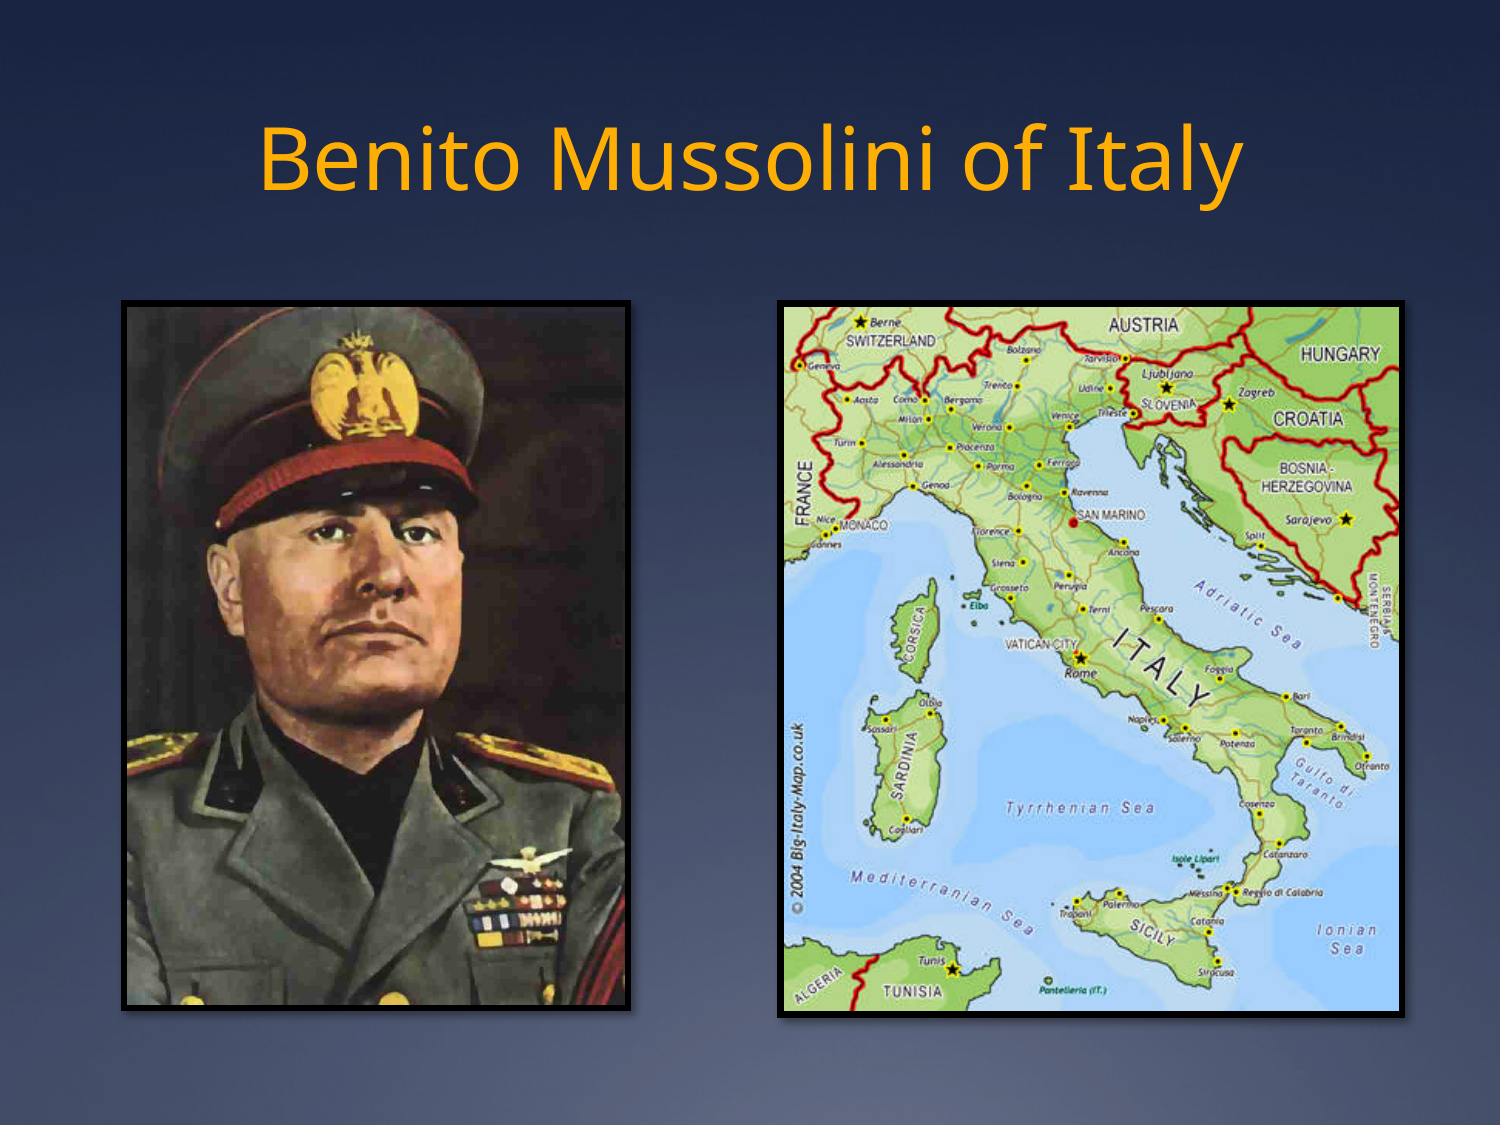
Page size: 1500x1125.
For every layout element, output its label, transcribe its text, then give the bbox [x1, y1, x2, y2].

title Benito Mussolini of Italy [100, 95, 1400, 225]
picture [782, 305, 1401, 1013]
picture [125, 305, 627, 1006]
